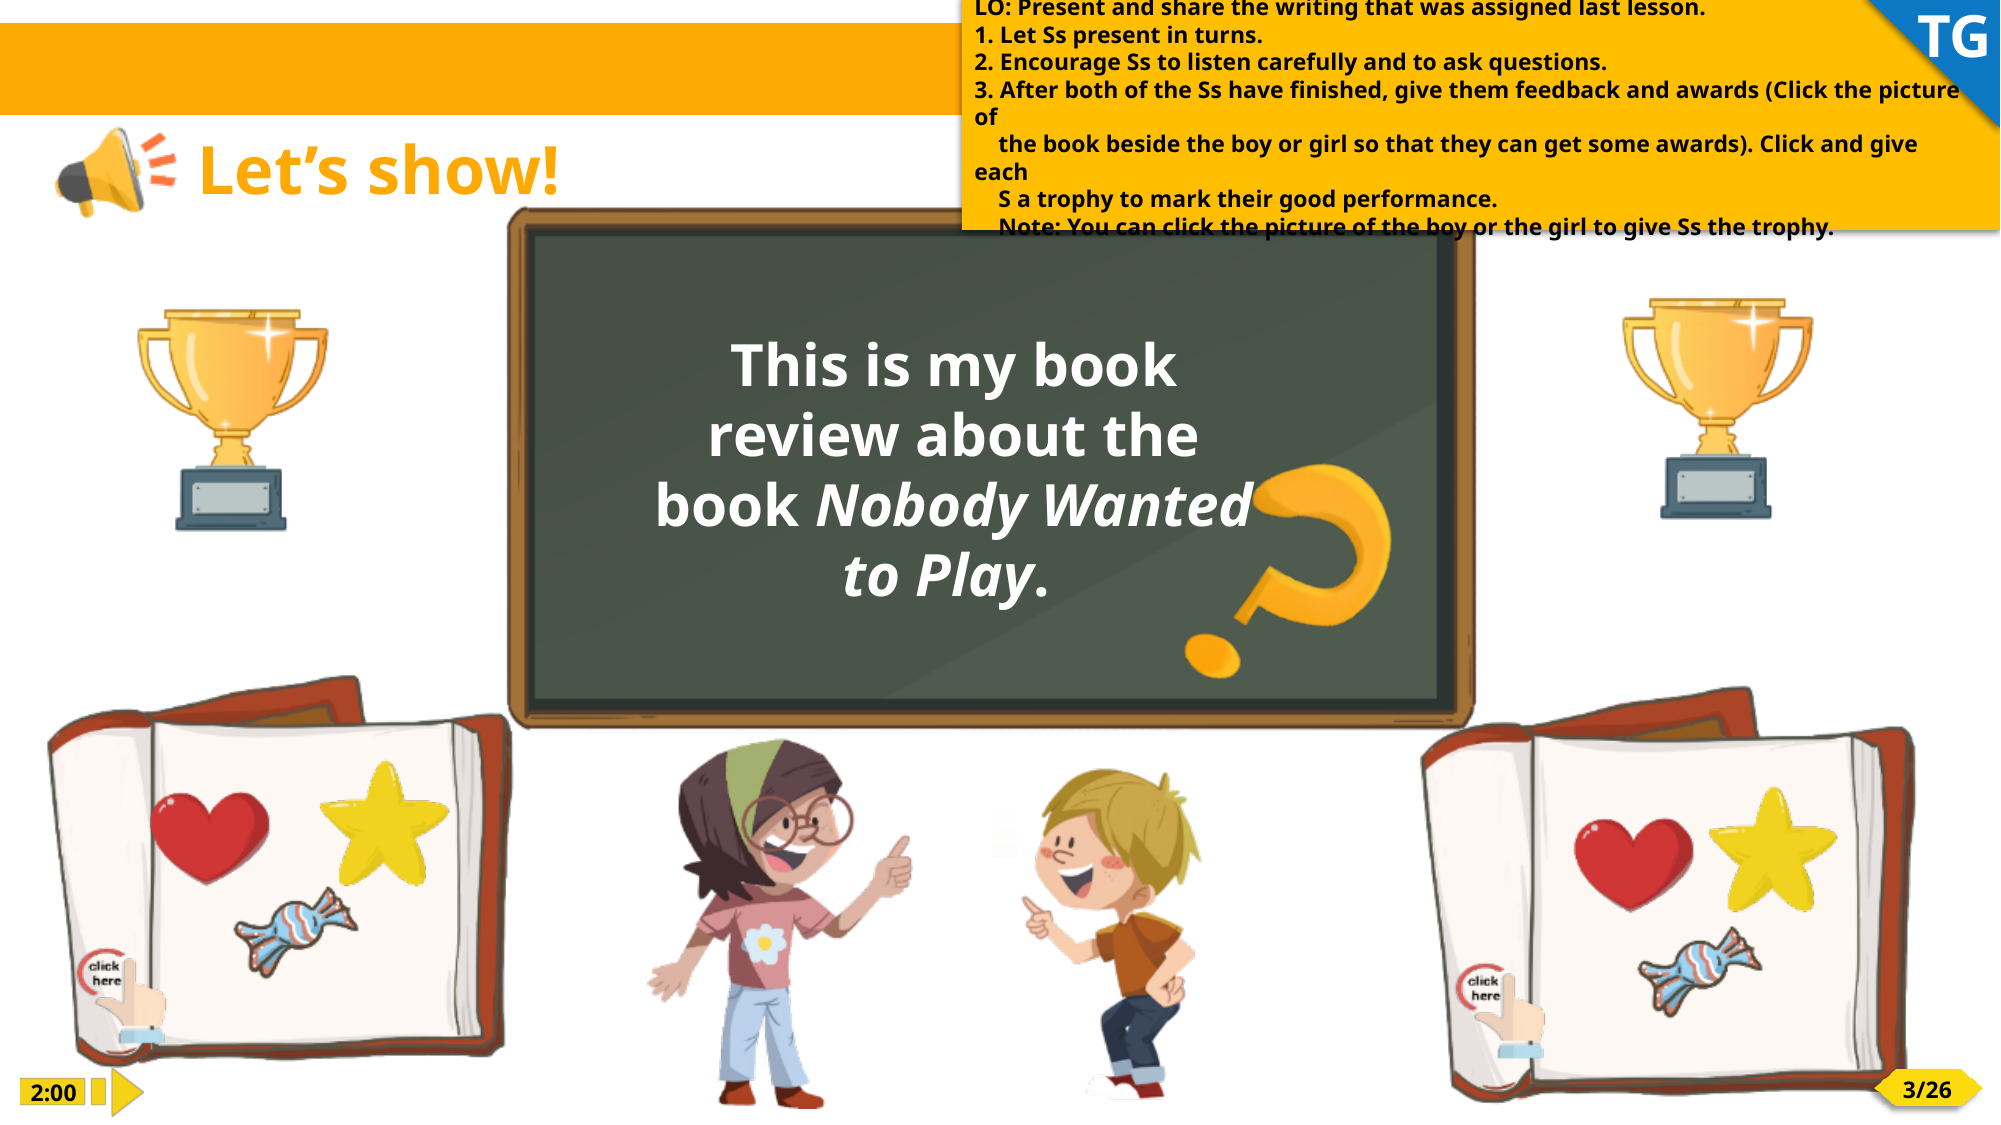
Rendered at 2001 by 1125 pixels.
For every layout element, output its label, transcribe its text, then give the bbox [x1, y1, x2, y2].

picture [0, 23, 961, 115]
picture [43, 124, 189, 222]
picture [14, 183, 2000, 1125]
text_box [1845, 1065, 2000, 1118]
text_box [0, 1068, 144, 1117]
text_box Let’s show! [197, 127, 635, 224]
picture [1598, 257, 1842, 552]
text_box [961, 0, 2000, 230]
picture [112, 269, 357, 563]
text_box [1862, 0, 2000, 130]
